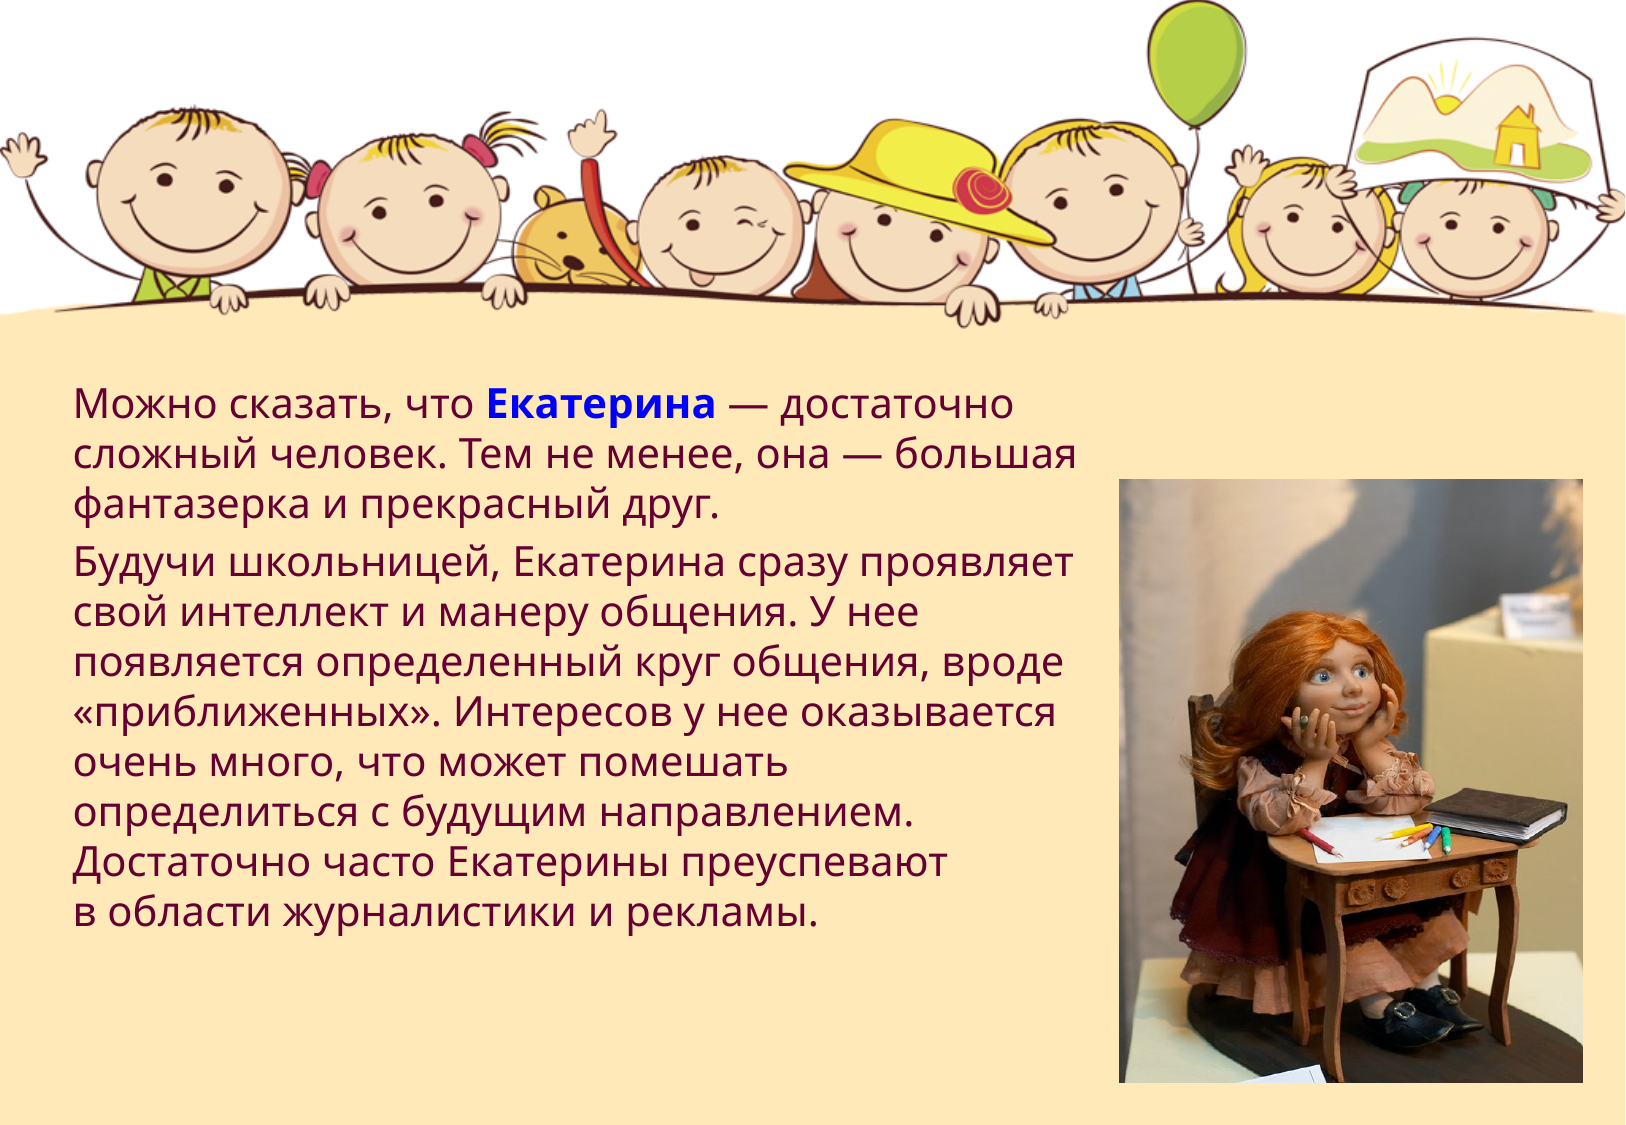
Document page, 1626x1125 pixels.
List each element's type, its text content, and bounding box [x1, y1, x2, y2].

picture [0, 0, 1626, 1125]
list Можно сказать, что Екатерина — достаточно сложный человек. Тем не менее, она — большая фантазерка и прекрасный друг. Будучи школьницей, Екатерина сразу проявляет свой интеллект и манеру общения. У нее появляется определенный круг общения, вроде «приближенных». Интересов у нее оказывается очень много, что может помешать определиться с будущим направлением. Достаточно часто Екатерины преуспевают в области журналистики и рекламы. [57, 368, 1101, 1125]
